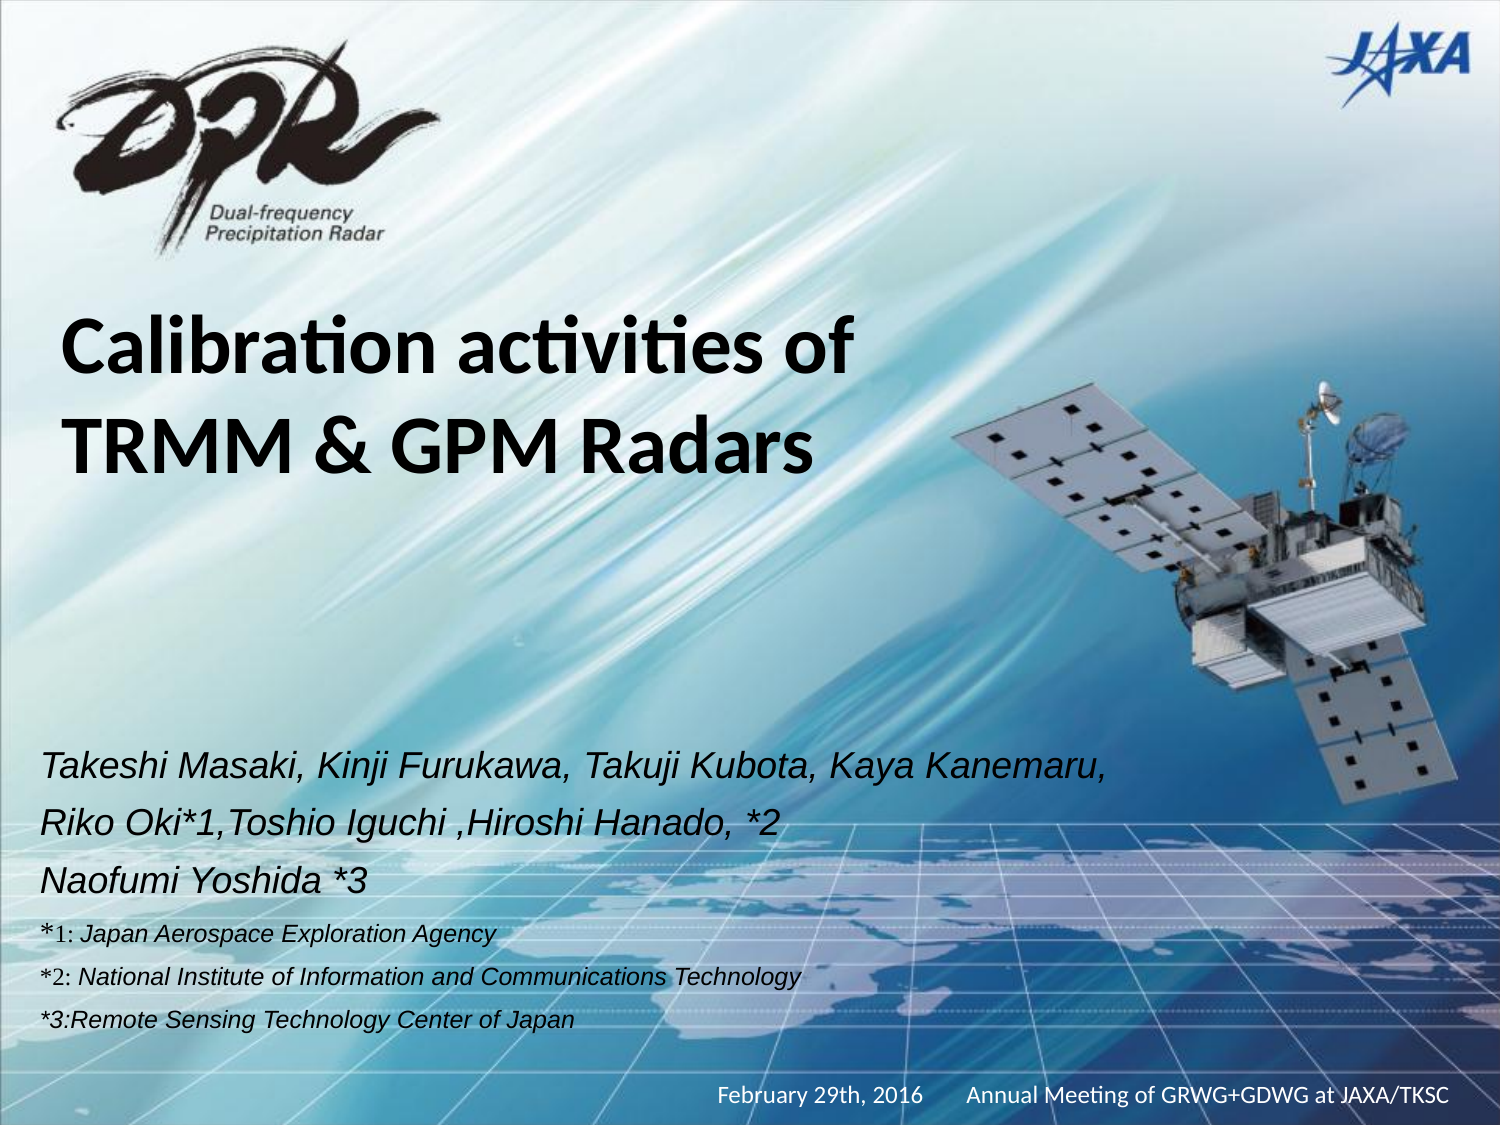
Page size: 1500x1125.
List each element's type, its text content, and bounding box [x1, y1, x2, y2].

text_box February 29th, 2016 Annual Meeting of GRWG+GDWG at JAXA/TKSC [702, 1070, 1500, 1116]
text_box Takeshi Masaki, Kinji Furukawa, Takuji Kubota, Kaya Kanemaru, Riko Oki*1,Toshio Iguchi ,Hiroshi Hanado, *2 Naofumi Yoshida *3 *1: Japan Aerospace Exploration Agency *2: National Institute of Information and Communications Technology *3:Remote Sensing Technology Center of Japan [25, 733, 1261, 1041]
title Calibration activities of TRMM & GPM Radars [45, 282, 1105, 634]
picture [0, 0, 1500, 1125]
